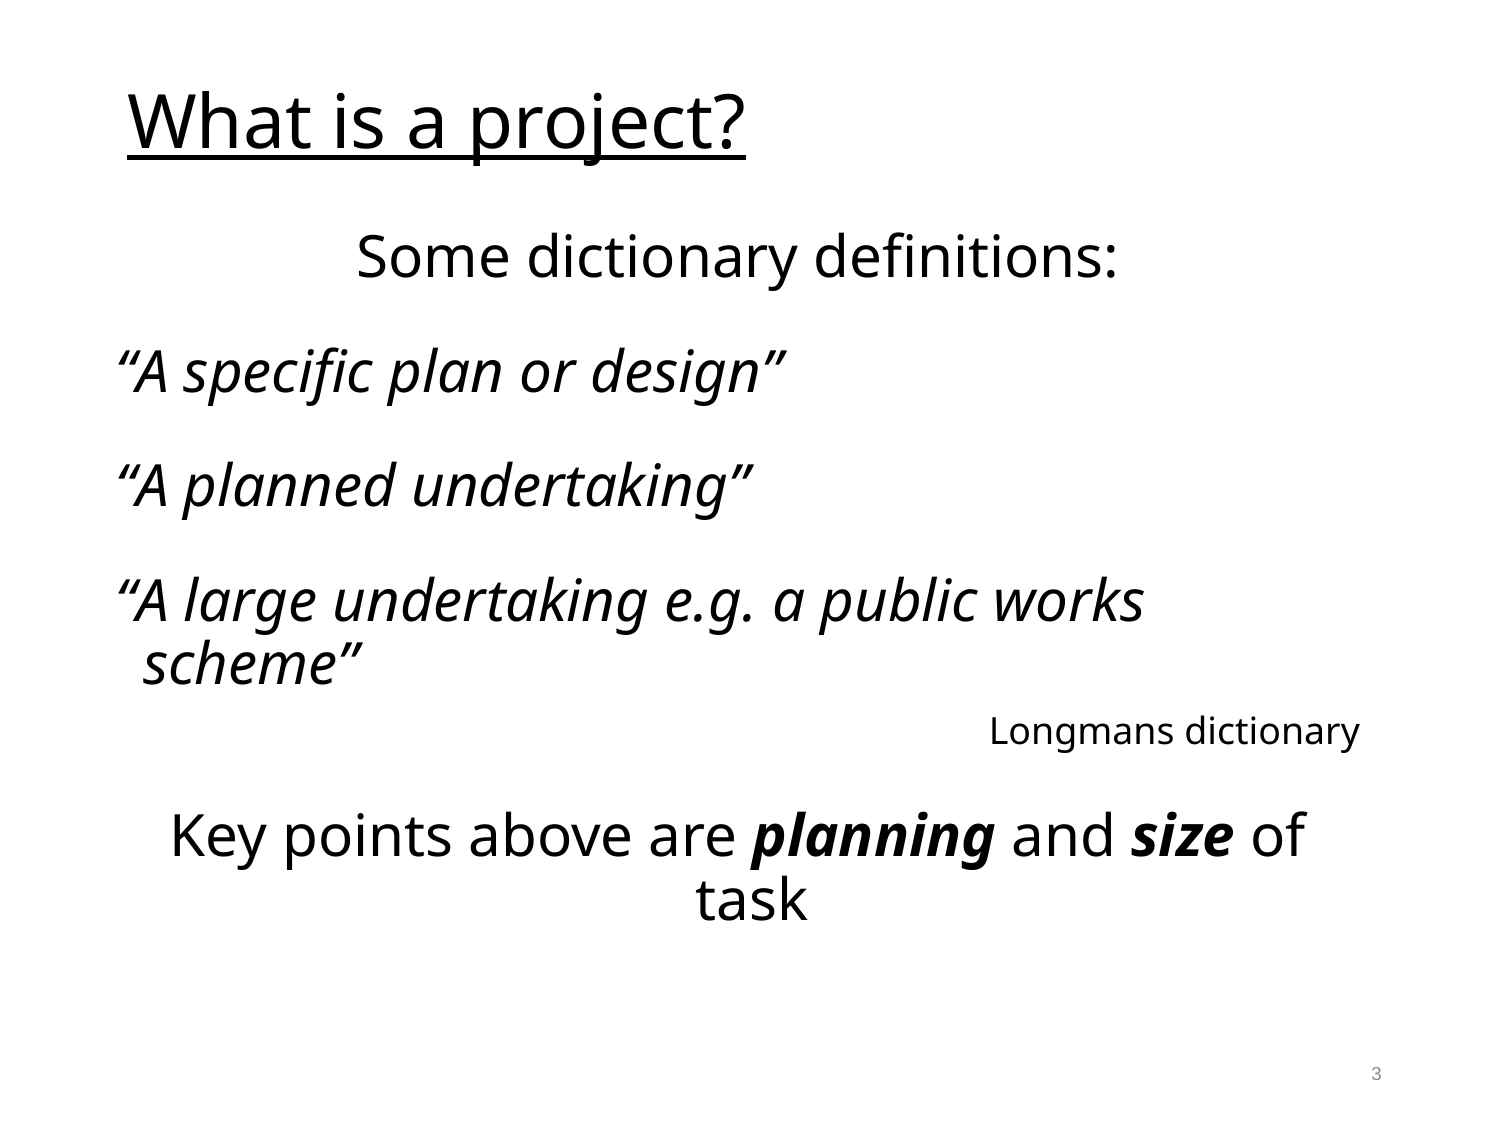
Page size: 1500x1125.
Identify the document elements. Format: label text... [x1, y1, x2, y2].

list Some dictionary definitions: “A specific plan or design” “A planned undertaking” “A large undertaking e.g. a public works scheme” Longmans dictionary Key points above are planning and size of task [100, 220, 1376, 895]
title What is a project? [112, 31, 1388, 219]
slide_number 3 [1059, 1042, 1397, 1103]
